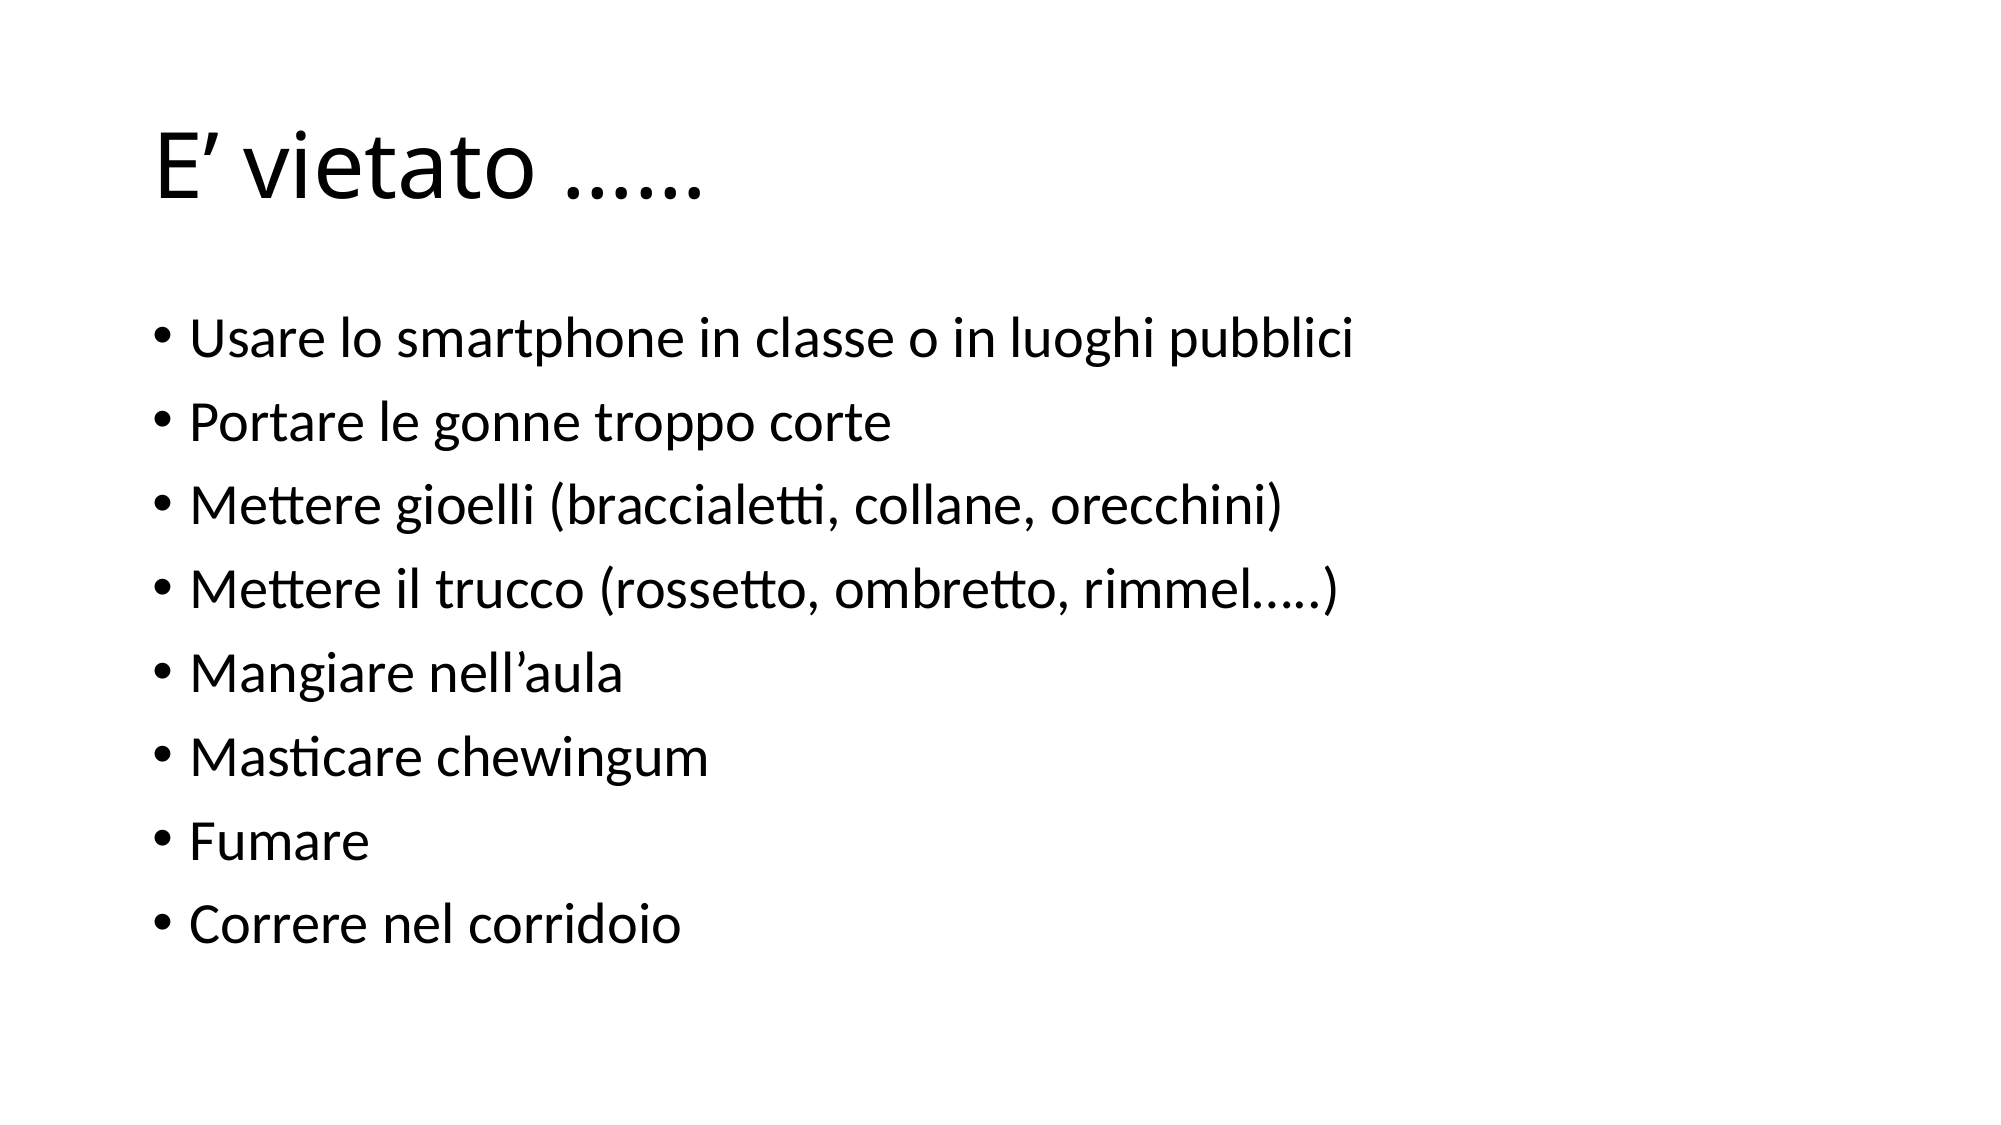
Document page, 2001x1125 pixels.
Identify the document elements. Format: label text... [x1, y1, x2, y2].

list Usare lo smartphone in classe o in luoghi pubblici Portare le gonne troppo corte Mettere gioelli (braccialetti, collane, orecchini) Mettere il trucco (rossetto, ombretto, rimmel…..) Mangiare nell’aula Masticare chewingum Fumare Correre nel corridoio [137, 299, 1863, 1014]
title E’ vietato …… [137, 59, 1863, 278]
